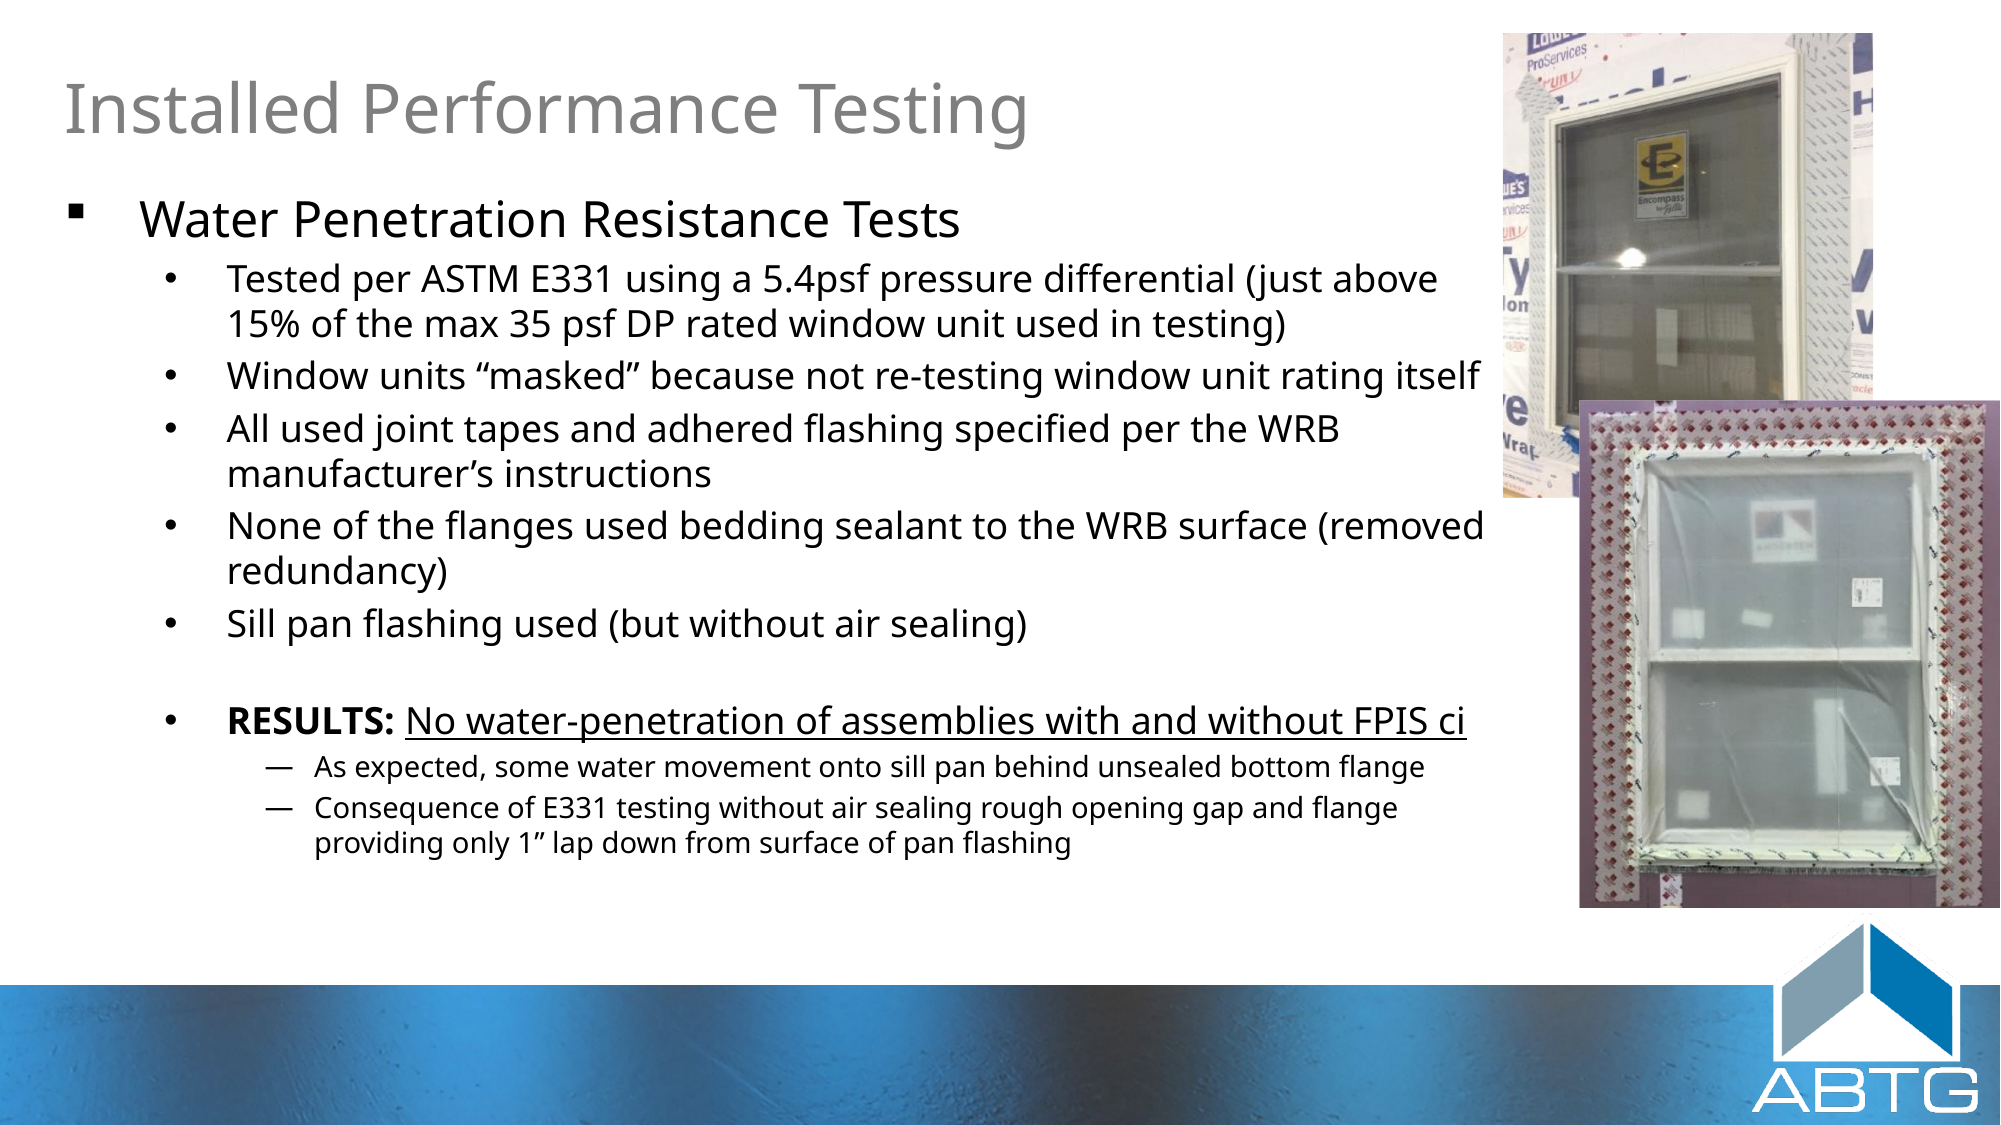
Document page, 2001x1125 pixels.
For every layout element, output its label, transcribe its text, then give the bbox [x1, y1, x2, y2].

title Installed Performance Testing [49, 33, 1484, 179]
picture [1455, 33, 2000, 908]
list Water Penetration Resistance Tests Tested per ASTM E331 using a 5.4psf pressure differential (just above 15% of the max 35 psf DP rated window unit used in testing) Window units “masked” because not re-testing window unit rating itself All used joint tapes and adhered flashing specified per the WRB manufacturer’s instructions None of the flanges used bedding sealant to the WRB surface (removed redundancy) Sill pan flashing used (but without air sealing) RESULTS: No water-penetration of assemblies with and without FPIS ci As expected, some water movement onto sill pan behind unsealed bottom flange Consequence of E331 testing without air sealing rough opening gap and flange providing only 1” lap down from surface of pan flashing [49, 179, 1503, 908]
picture [0, 910, 2000, 1125]
